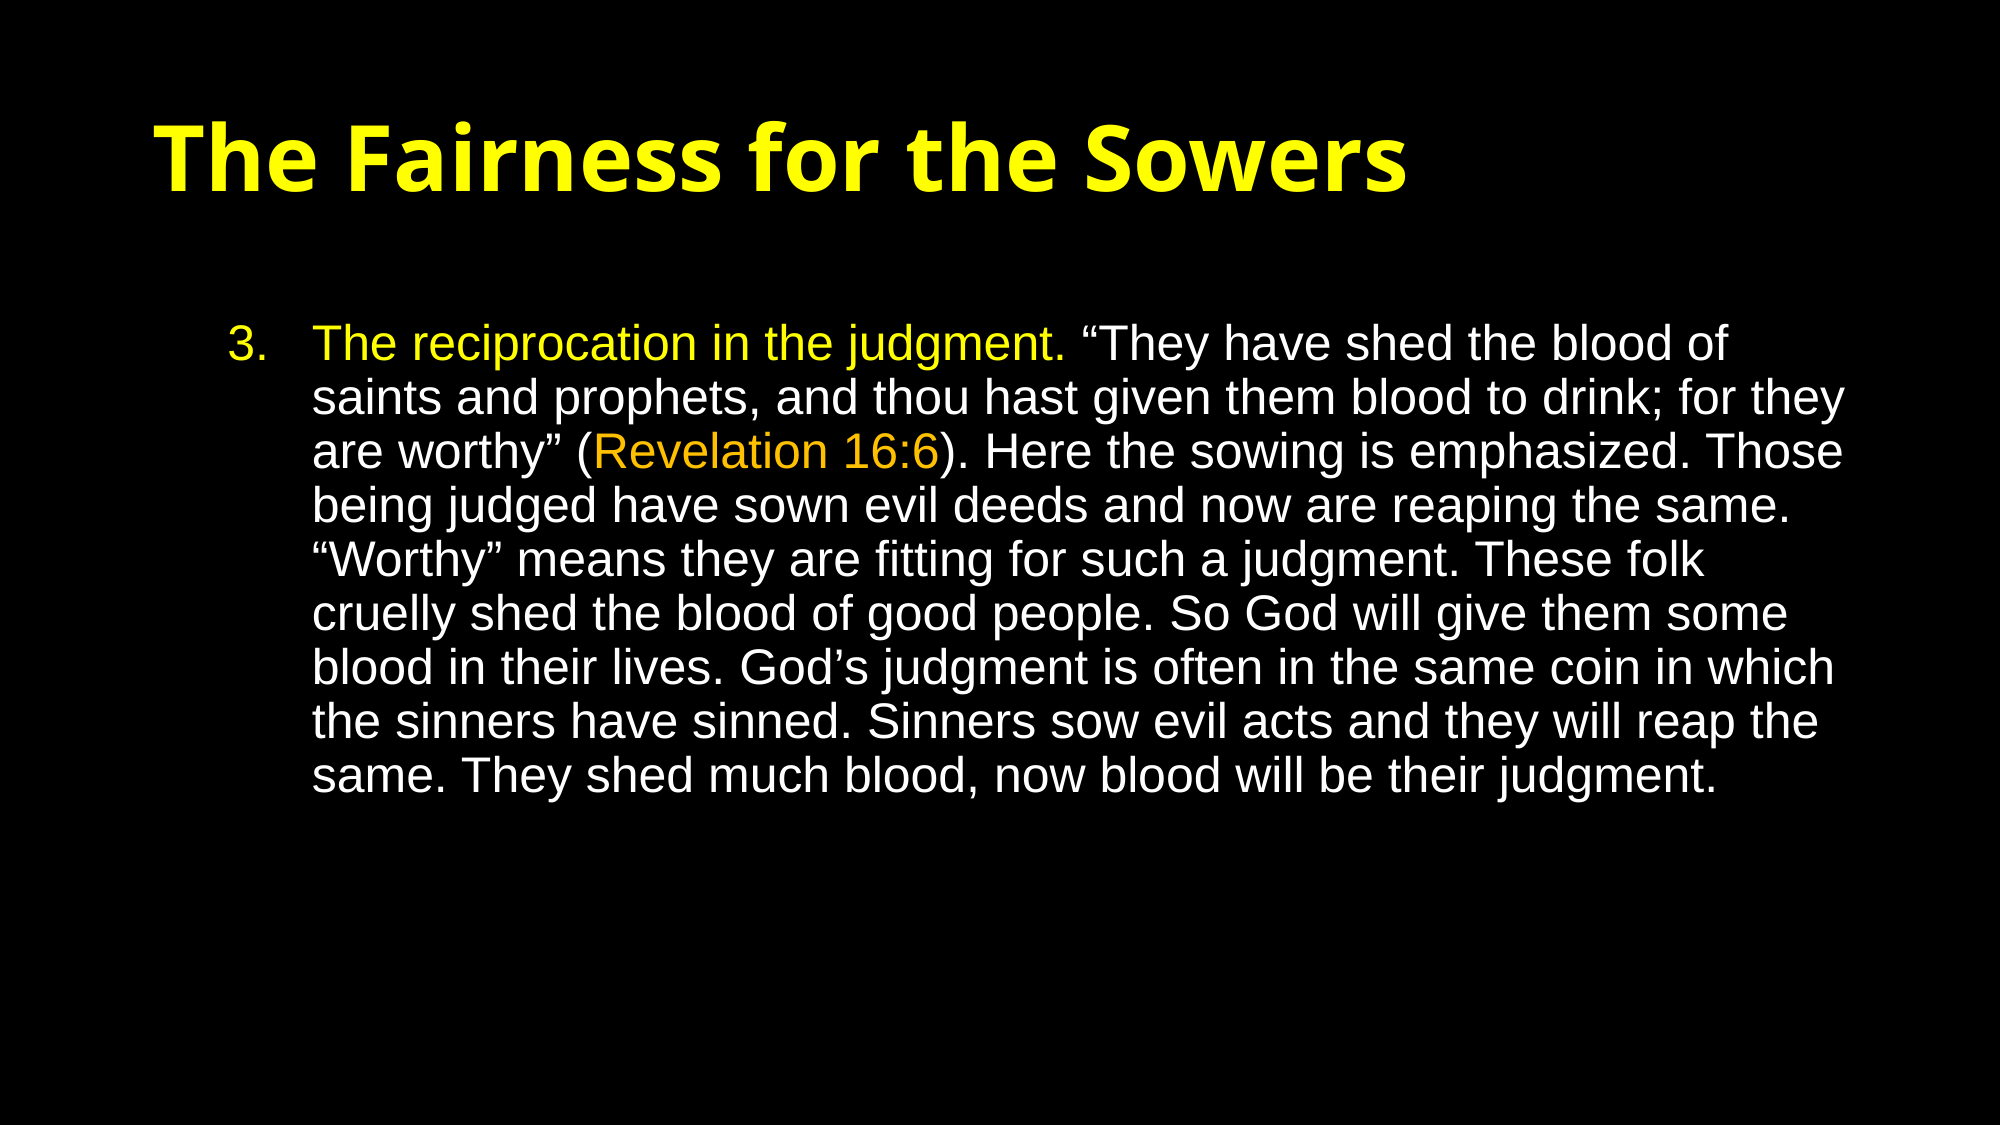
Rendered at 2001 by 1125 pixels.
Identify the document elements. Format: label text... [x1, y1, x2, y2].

list The reciprocation in the judgment. “They have shed the blood of saints and prophets, and thou hast given them blood to drink; for they are worthy” (Revelation 16:6). Here the sowing is emphasized. Those being judged have sown evil deeds and now are reaping the same. “Worthy” means they are fitting for such a judgment. These folk cruelly shed the blood of good people. So God will give them some blood in their lives. God’s judgment is often in the same coin in which the sinners have sinned. Sinners sow evil acts and they will reap the same. They shed much blood, now blood will be their judgment. [137, 309, 1863, 1024]
title The Fairness for the Sowers [137, 52, 1863, 271]
